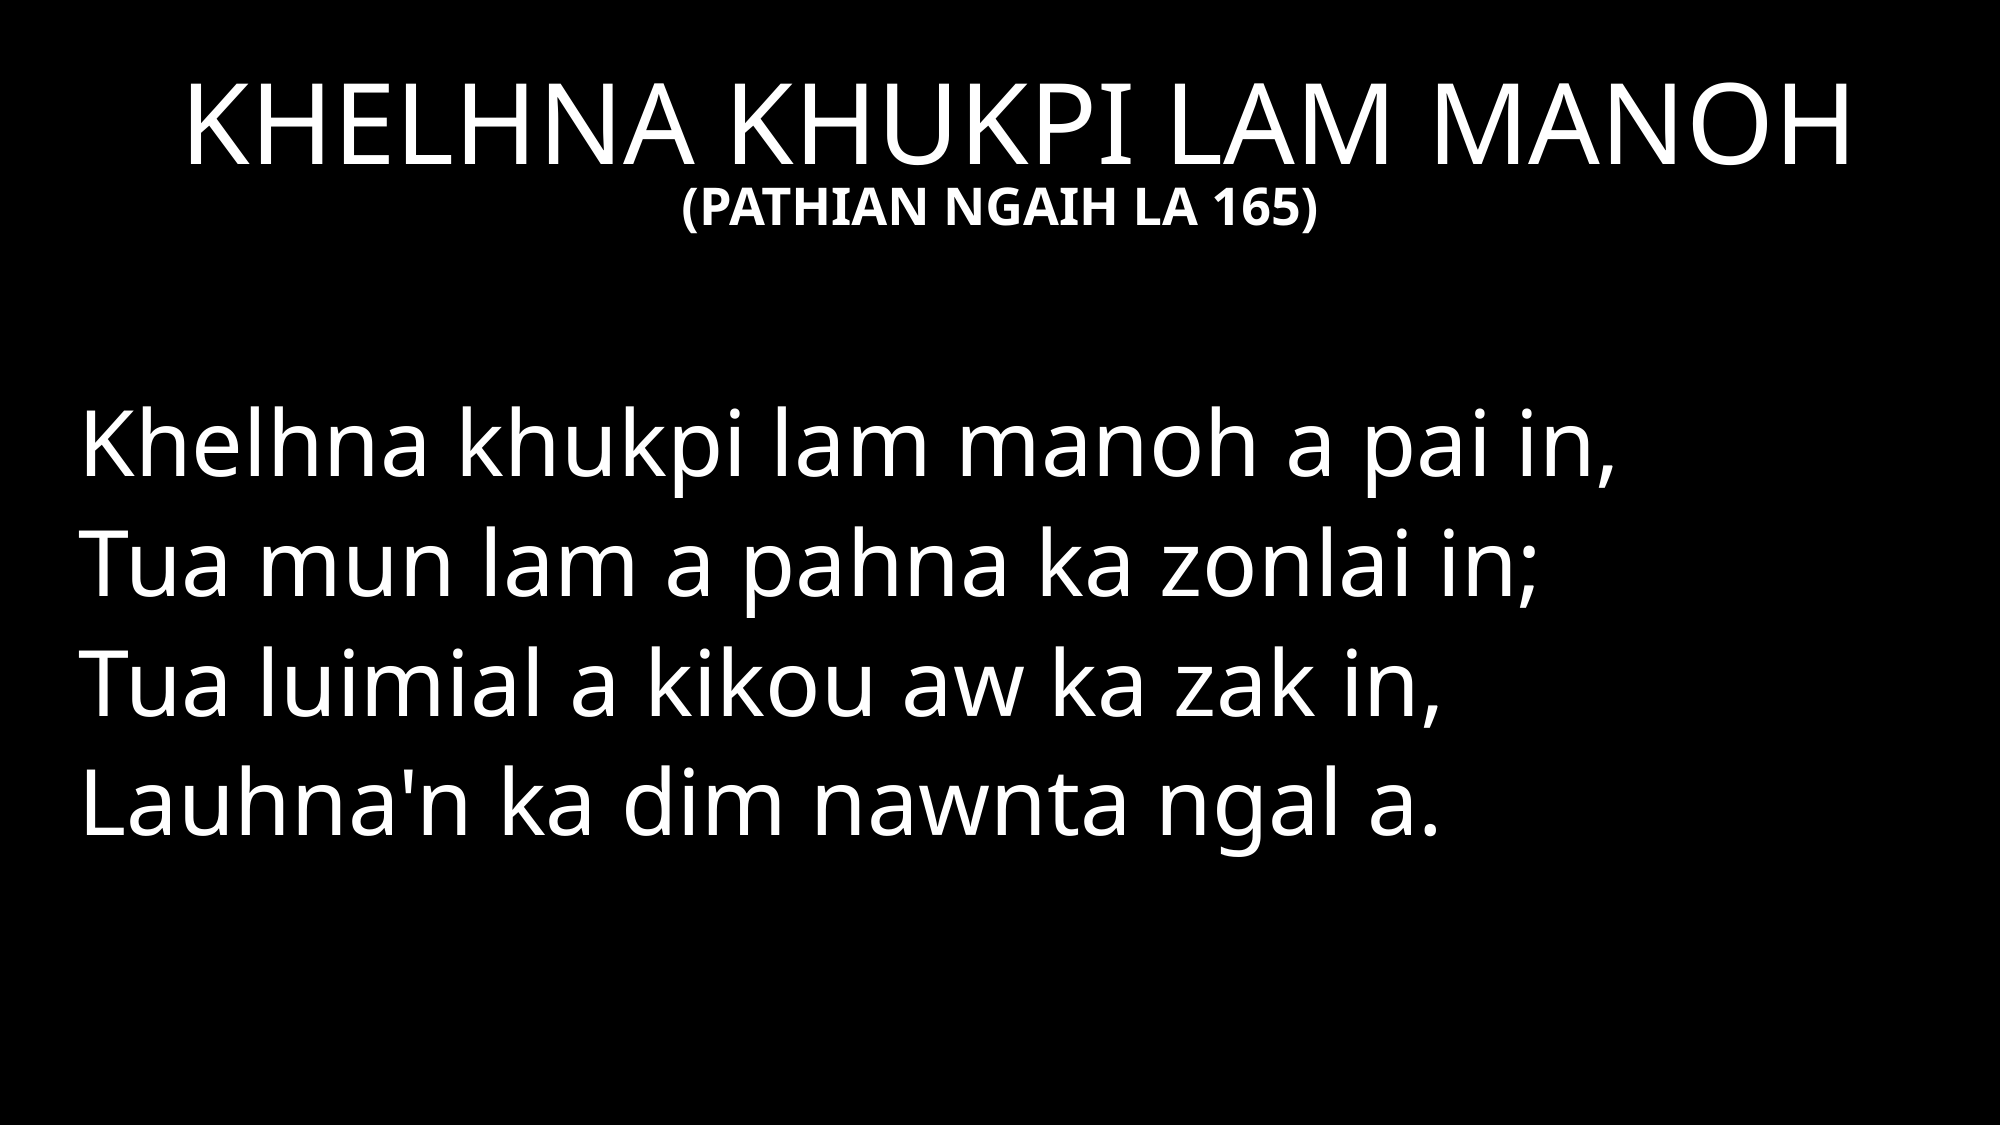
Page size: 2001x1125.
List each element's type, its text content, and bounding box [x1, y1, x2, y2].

text_box (PATHIAN NGAIH LA 165) [63, 166, 1937, 244]
text_box KHELHNA KHUKPI LAM MANOH [63, 44, 1975, 195]
subtitle Khelhna khukpi lam manoh a pai in, Tua mun lam a pahna ka zonlai in; Tua luimial a kikou aw ka zak in, Lauhna'n ka dim nawnta ngal a. [63, 258, 1962, 995]
